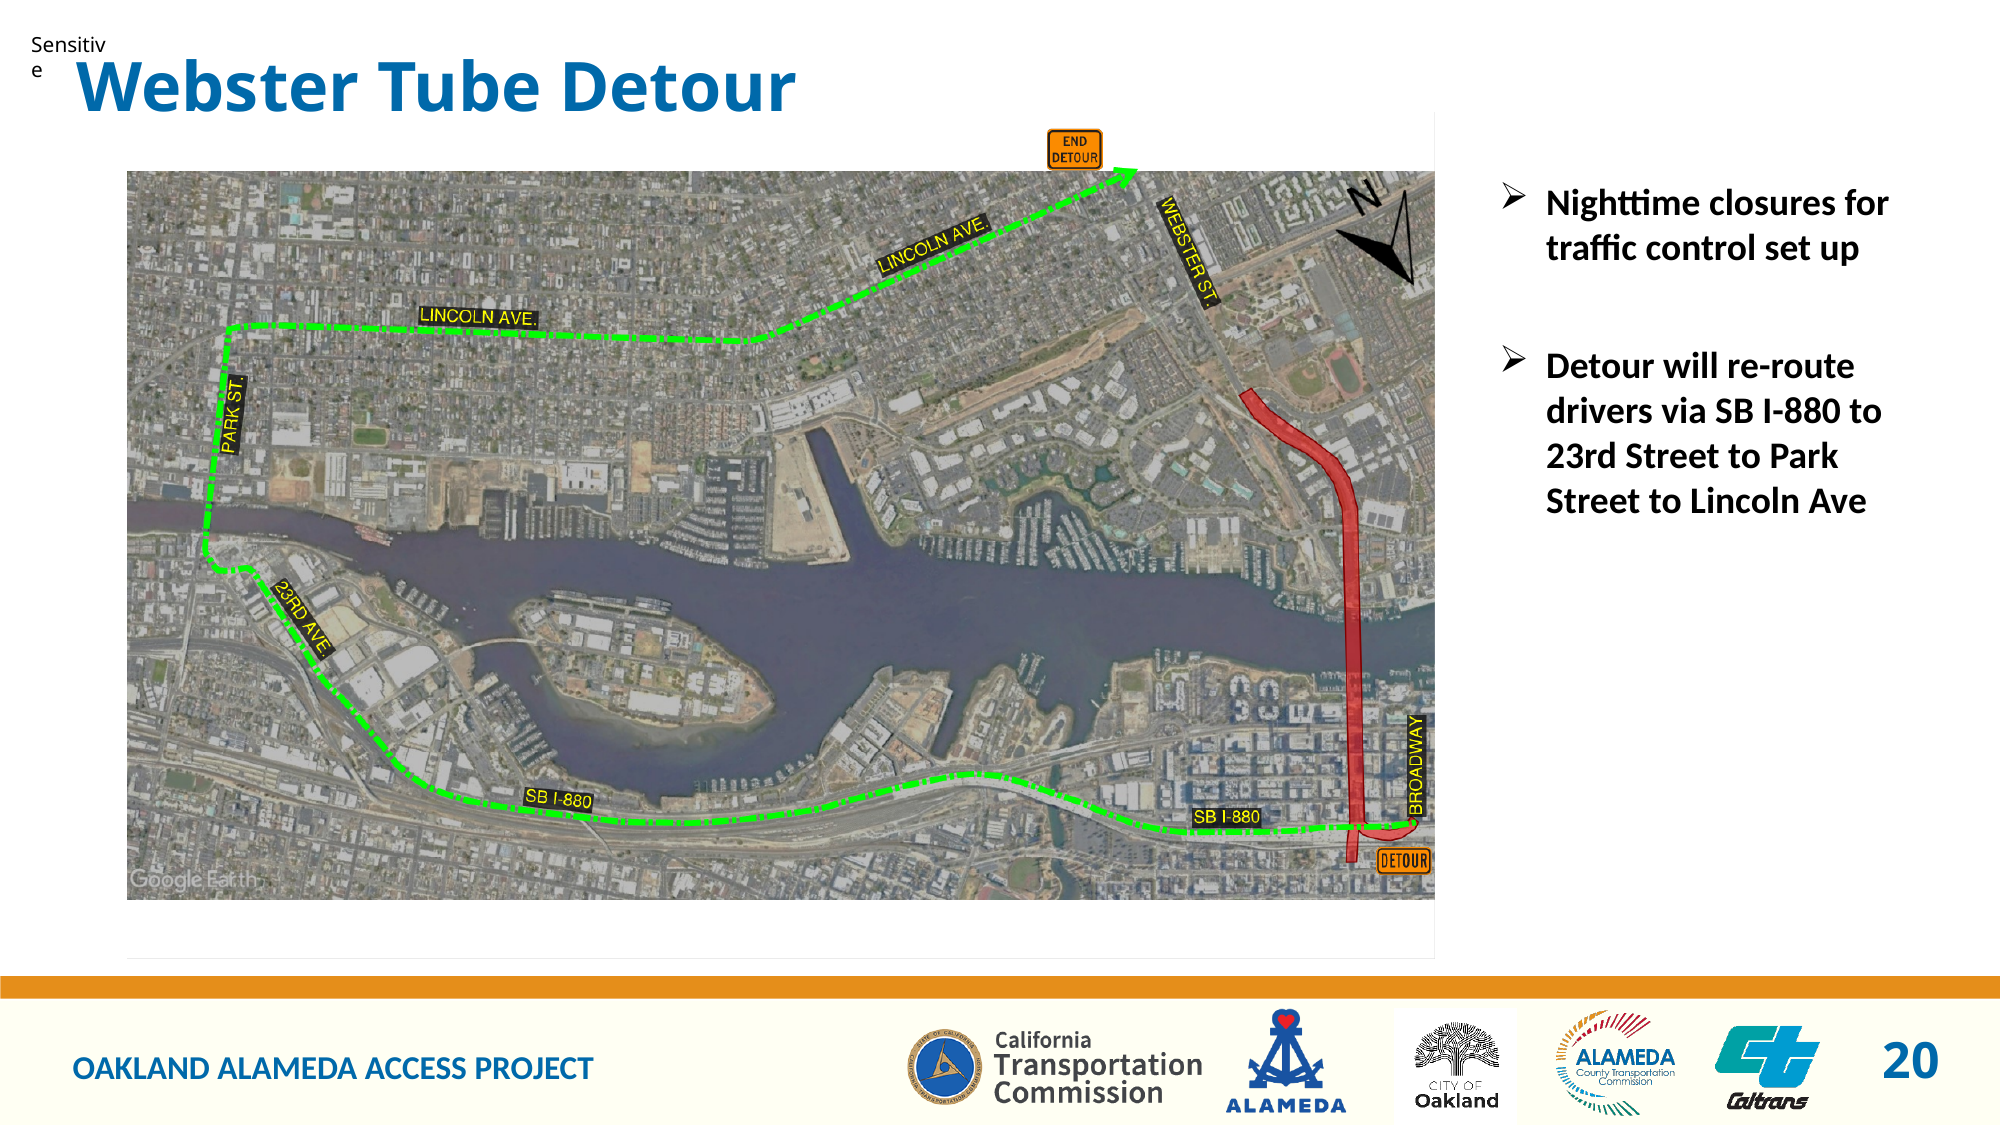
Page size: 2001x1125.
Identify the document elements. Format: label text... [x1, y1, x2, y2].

picture [127, 112, 1435, 960]
text_box Nighttime closures for traffic control set up [1484, 170, 1939, 276]
picture [1715, 1024, 1821, 1110]
title Webster Tube Detour [61, 21, 847, 158]
picture [1556, 1010, 1675, 1116]
picture [898, 1008, 1517, 1125]
text_box Detour will re-route drivers via SB I-880 to 23rd Street to Park Street to Lincoln Ave [1484, 333, 1939, 529]
